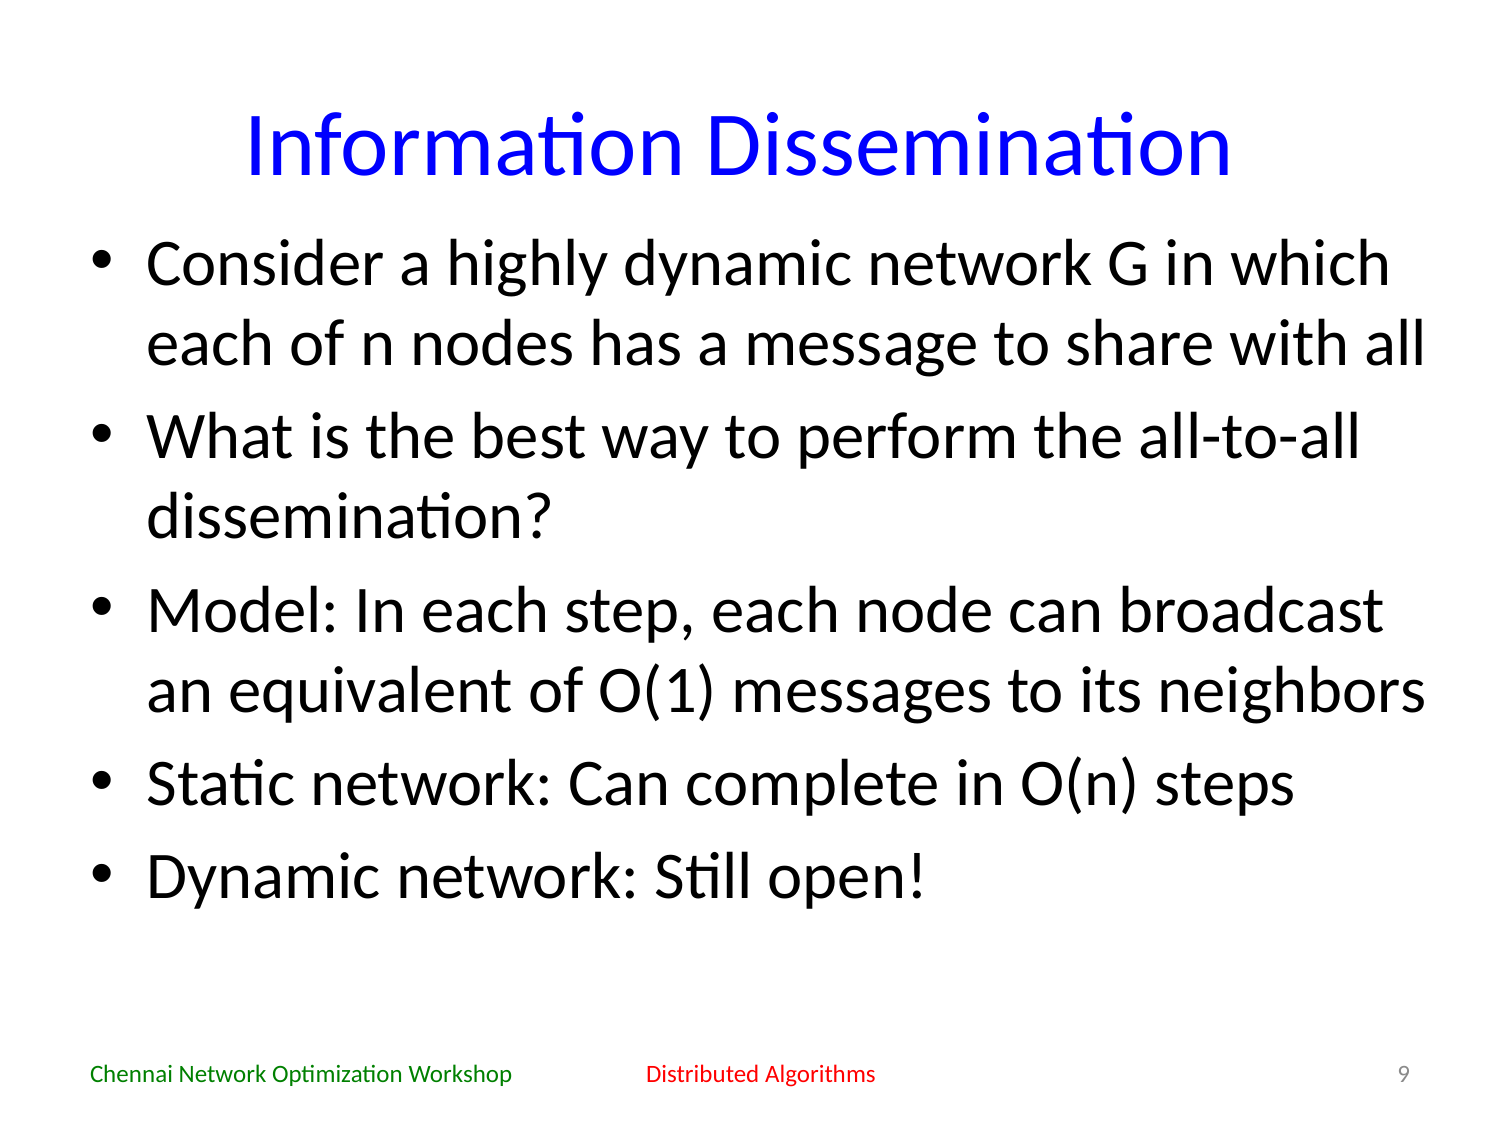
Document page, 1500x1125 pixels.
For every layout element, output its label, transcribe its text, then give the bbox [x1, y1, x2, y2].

footer Distributed Algorithms [608, 1042, 914, 1103]
slide_number 9 [1074, 1042, 1425, 1103]
slide_number Chennai Network Optimization Workshop [75, 1042, 532, 1103]
title Information Dissemination [75, 45, 1425, 210]
list Consider a highly dynamic network G in which each of n nodes has a message to share with all What is the best way to perform the all-to-all dissemination? Model: In each step, each node can broadcast an equivalent of O(1) messages to its neighbors Static network: Can complete in O(n) steps Dynamic network: Still open! [75, 210, 1446, 1005]
